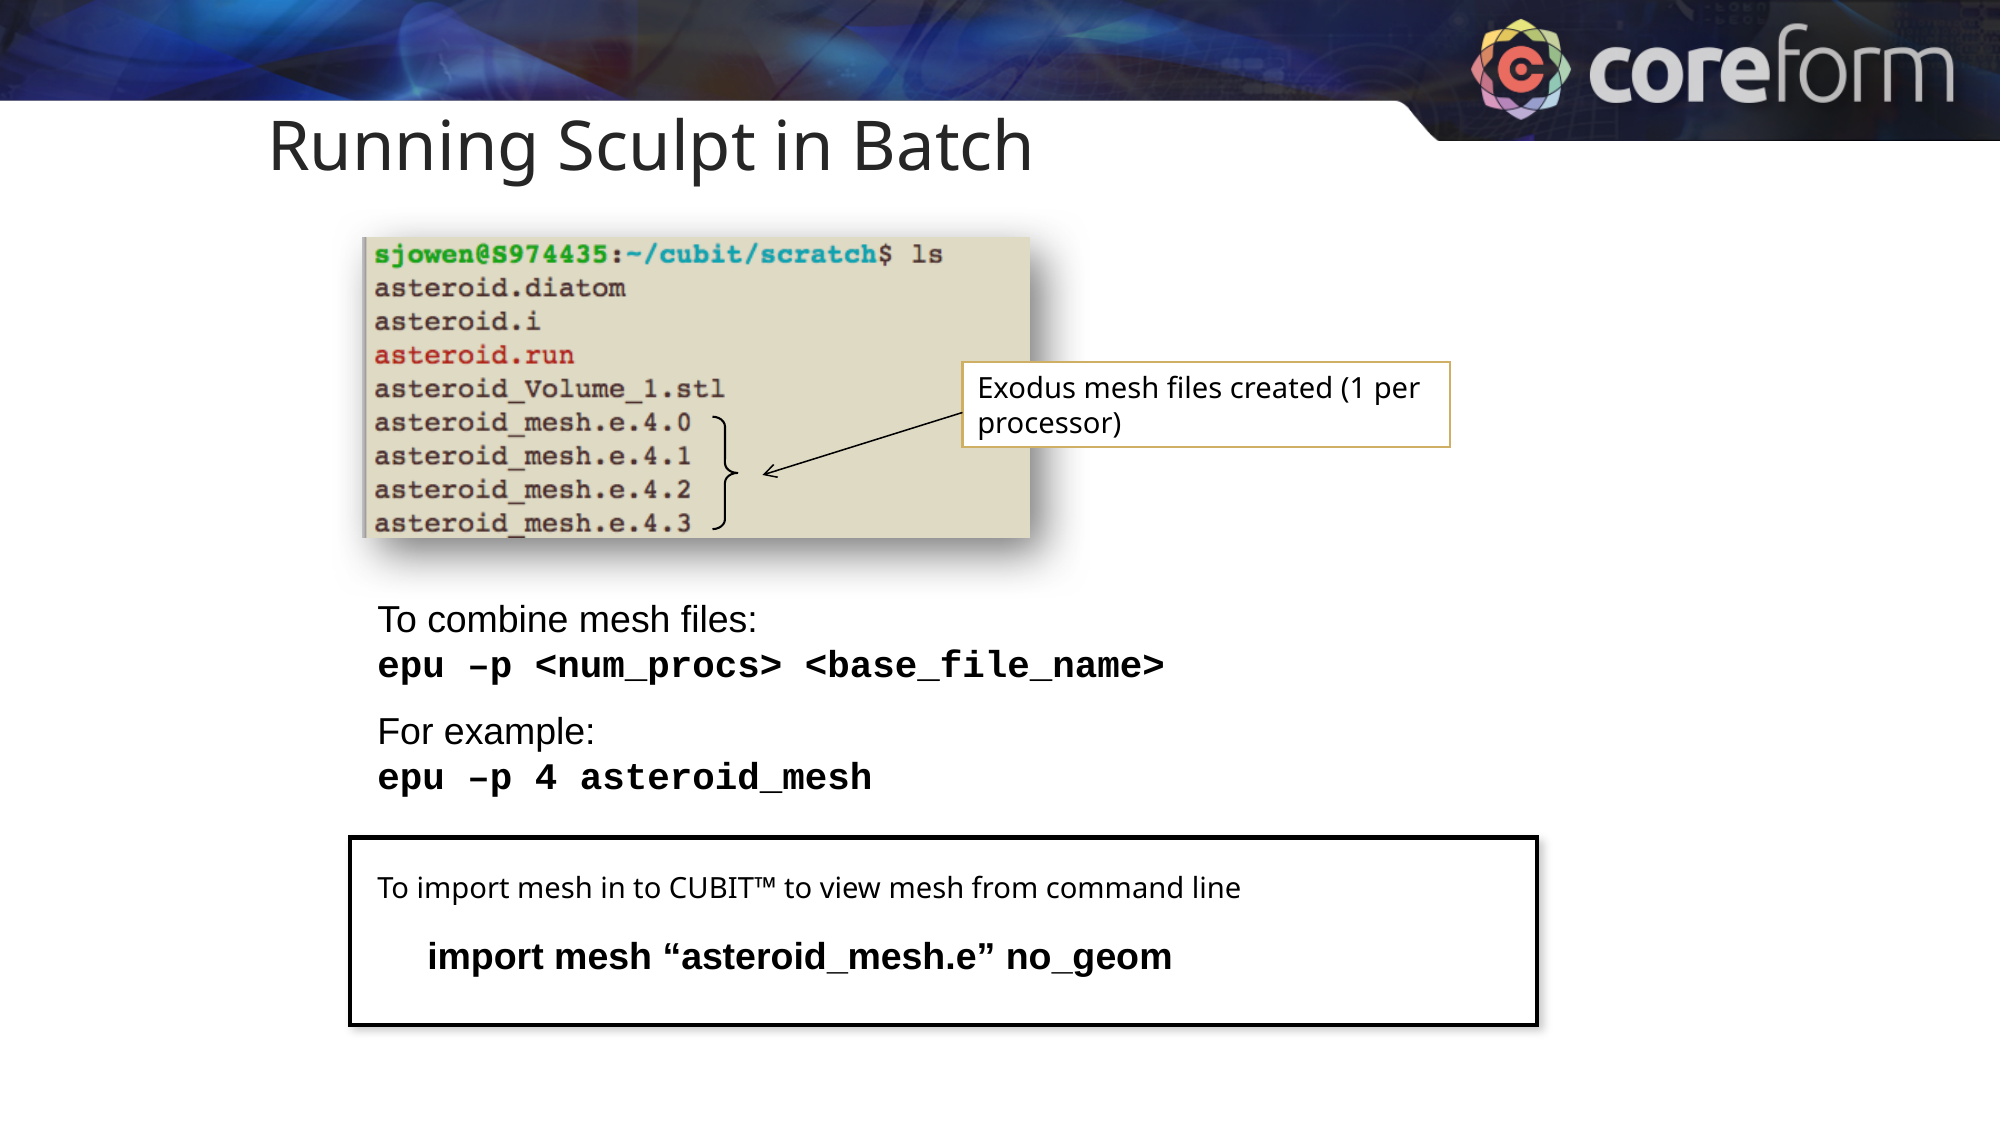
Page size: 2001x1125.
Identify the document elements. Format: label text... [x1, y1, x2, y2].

text_box [349, 837, 1538, 1025]
picture [0, 0, 2000, 141]
text_box To import mesh in to CUBIT™ to view mesh from command line [362, 862, 1450, 913]
text_box For example: epu –p 4 asteroid_mesh [362, 699, 1313, 805]
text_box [762, 412, 963, 475]
text_box To combine mesh files: epu –p <num_procs> <base_file_name> [362, 587, 1313, 693]
title Running Sculpt in Batch [252, 78, 1366, 218]
text_box Exodus mesh files created (1 per processor) [1030, 361, 1451, 448]
picture [362, 237, 1030, 538]
text_box import mesh “asteroid_mesh.e” no_geom [412, 924, 1500, 985]
